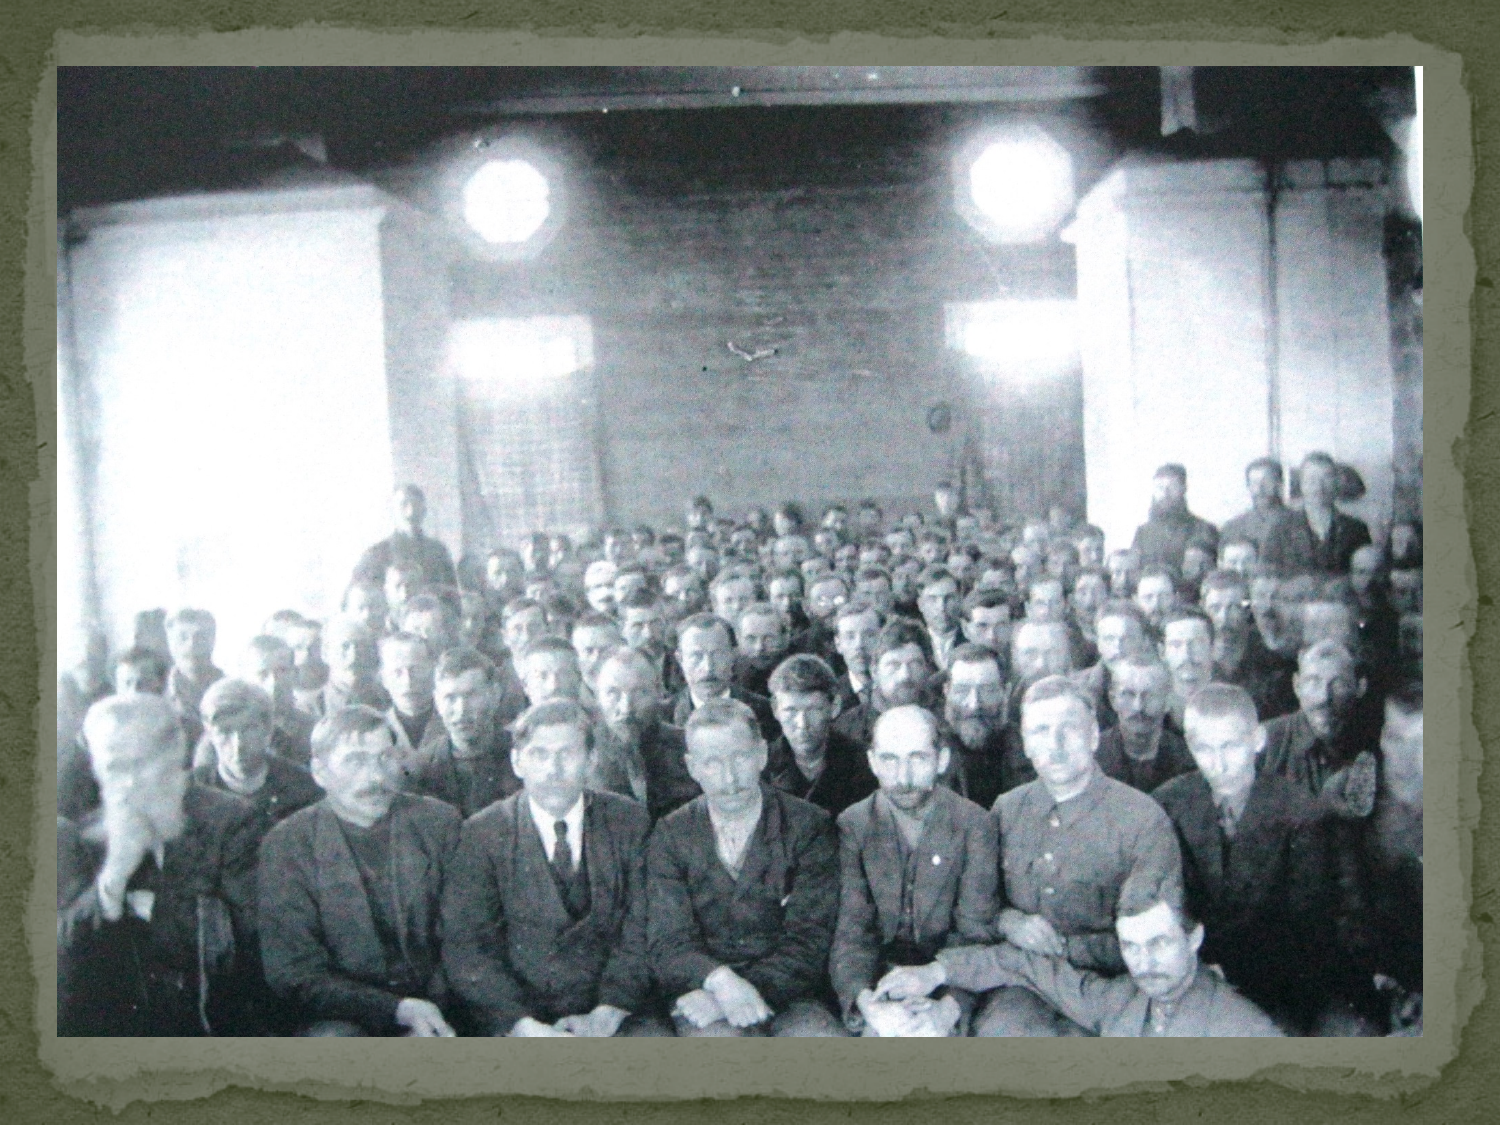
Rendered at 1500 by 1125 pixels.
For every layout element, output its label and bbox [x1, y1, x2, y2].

picture [57, 66, 1423, 1037]
